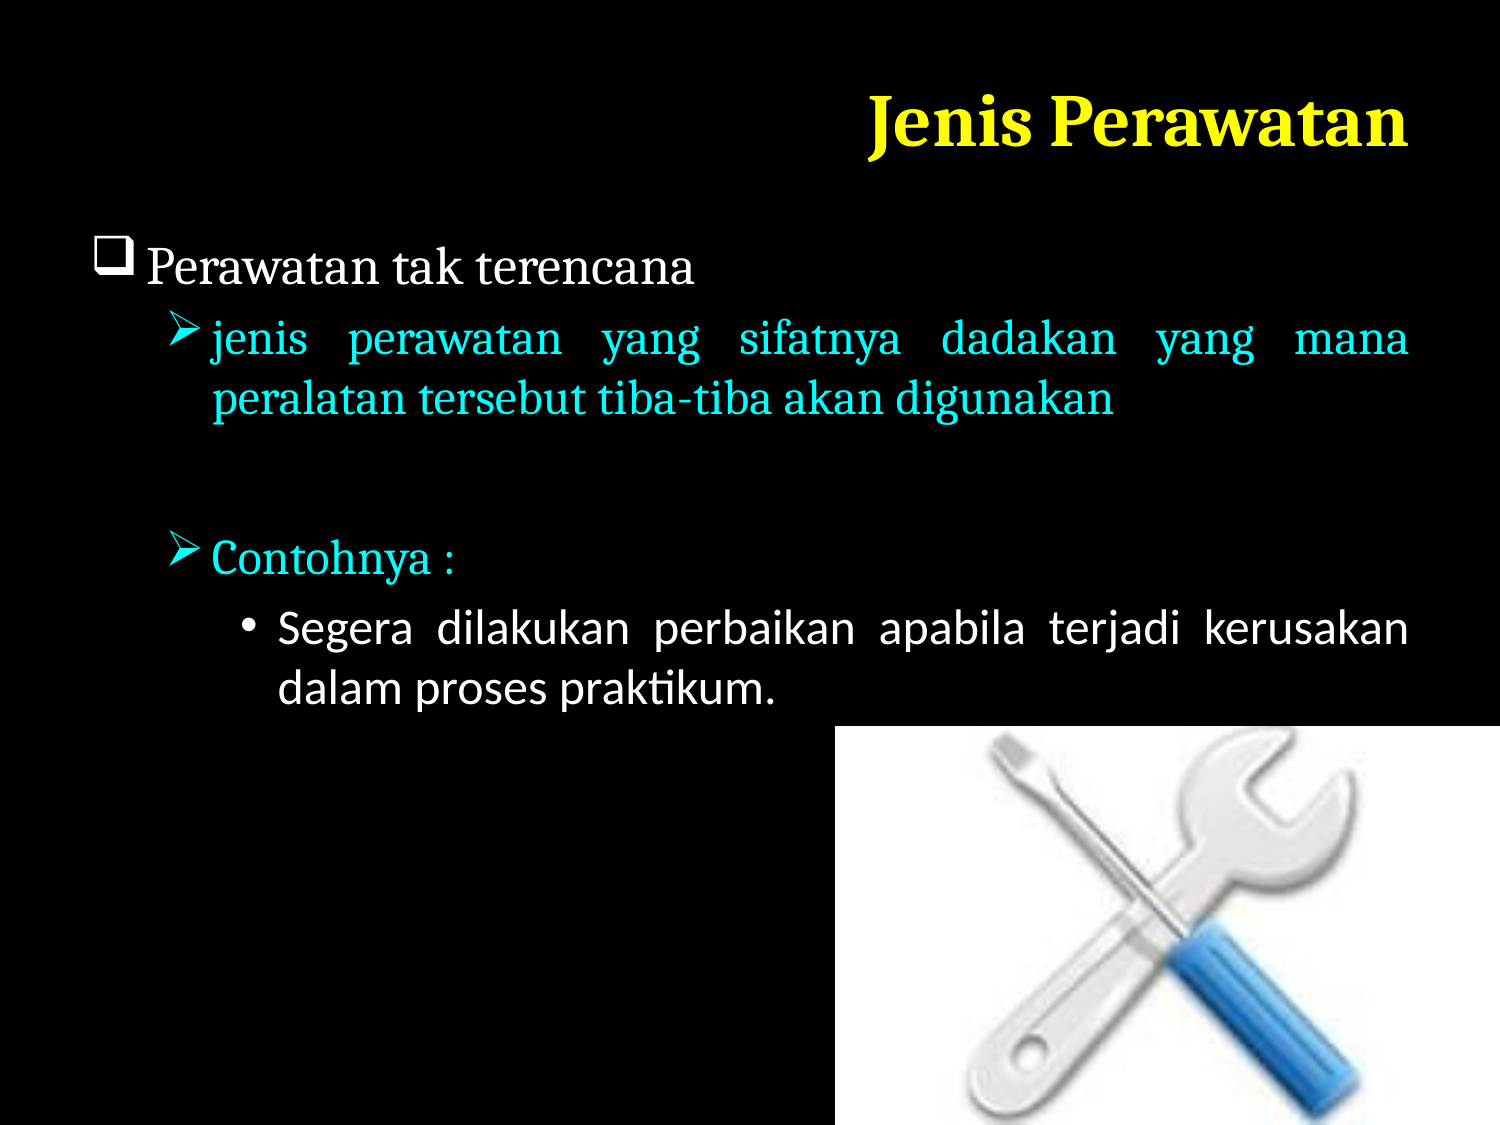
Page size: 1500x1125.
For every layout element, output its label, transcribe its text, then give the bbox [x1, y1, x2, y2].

list Perawatan tak terencana jenis perawatan yang sifatnya dadakan yang mana peralatan tersebut tiba-tiba akan digunakan Contohnya : Segera dilakukan perbaikan apabila terjadi kerusakan dalam proses praktikum. [75, 222, 1425, 1020]
picture [835, 726, 1500, 1125]
title Jenis Perawatan [75, 45, 1425, 188]
